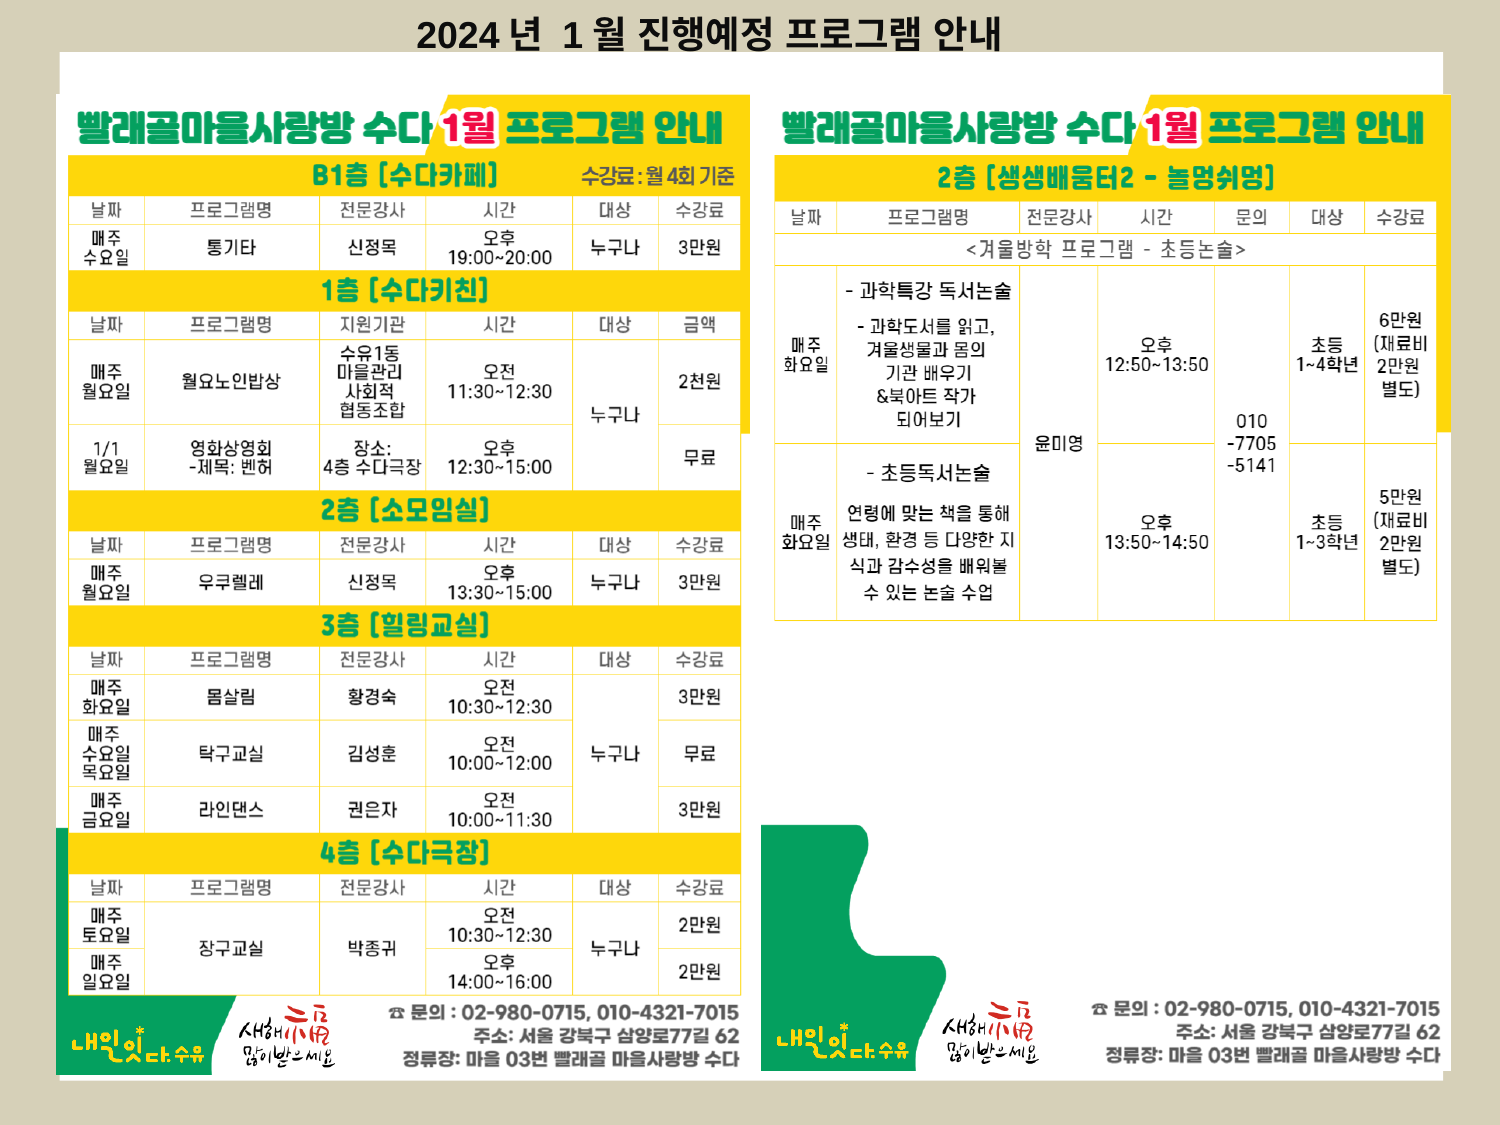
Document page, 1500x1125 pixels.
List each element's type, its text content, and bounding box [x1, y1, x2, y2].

picture [55, 94, 750, 1076]
text_box 2024년 1월 진행예정 프로그램 안내 [299, 9, 1029, 86]
picture [761, 94, 1451, 1072]
